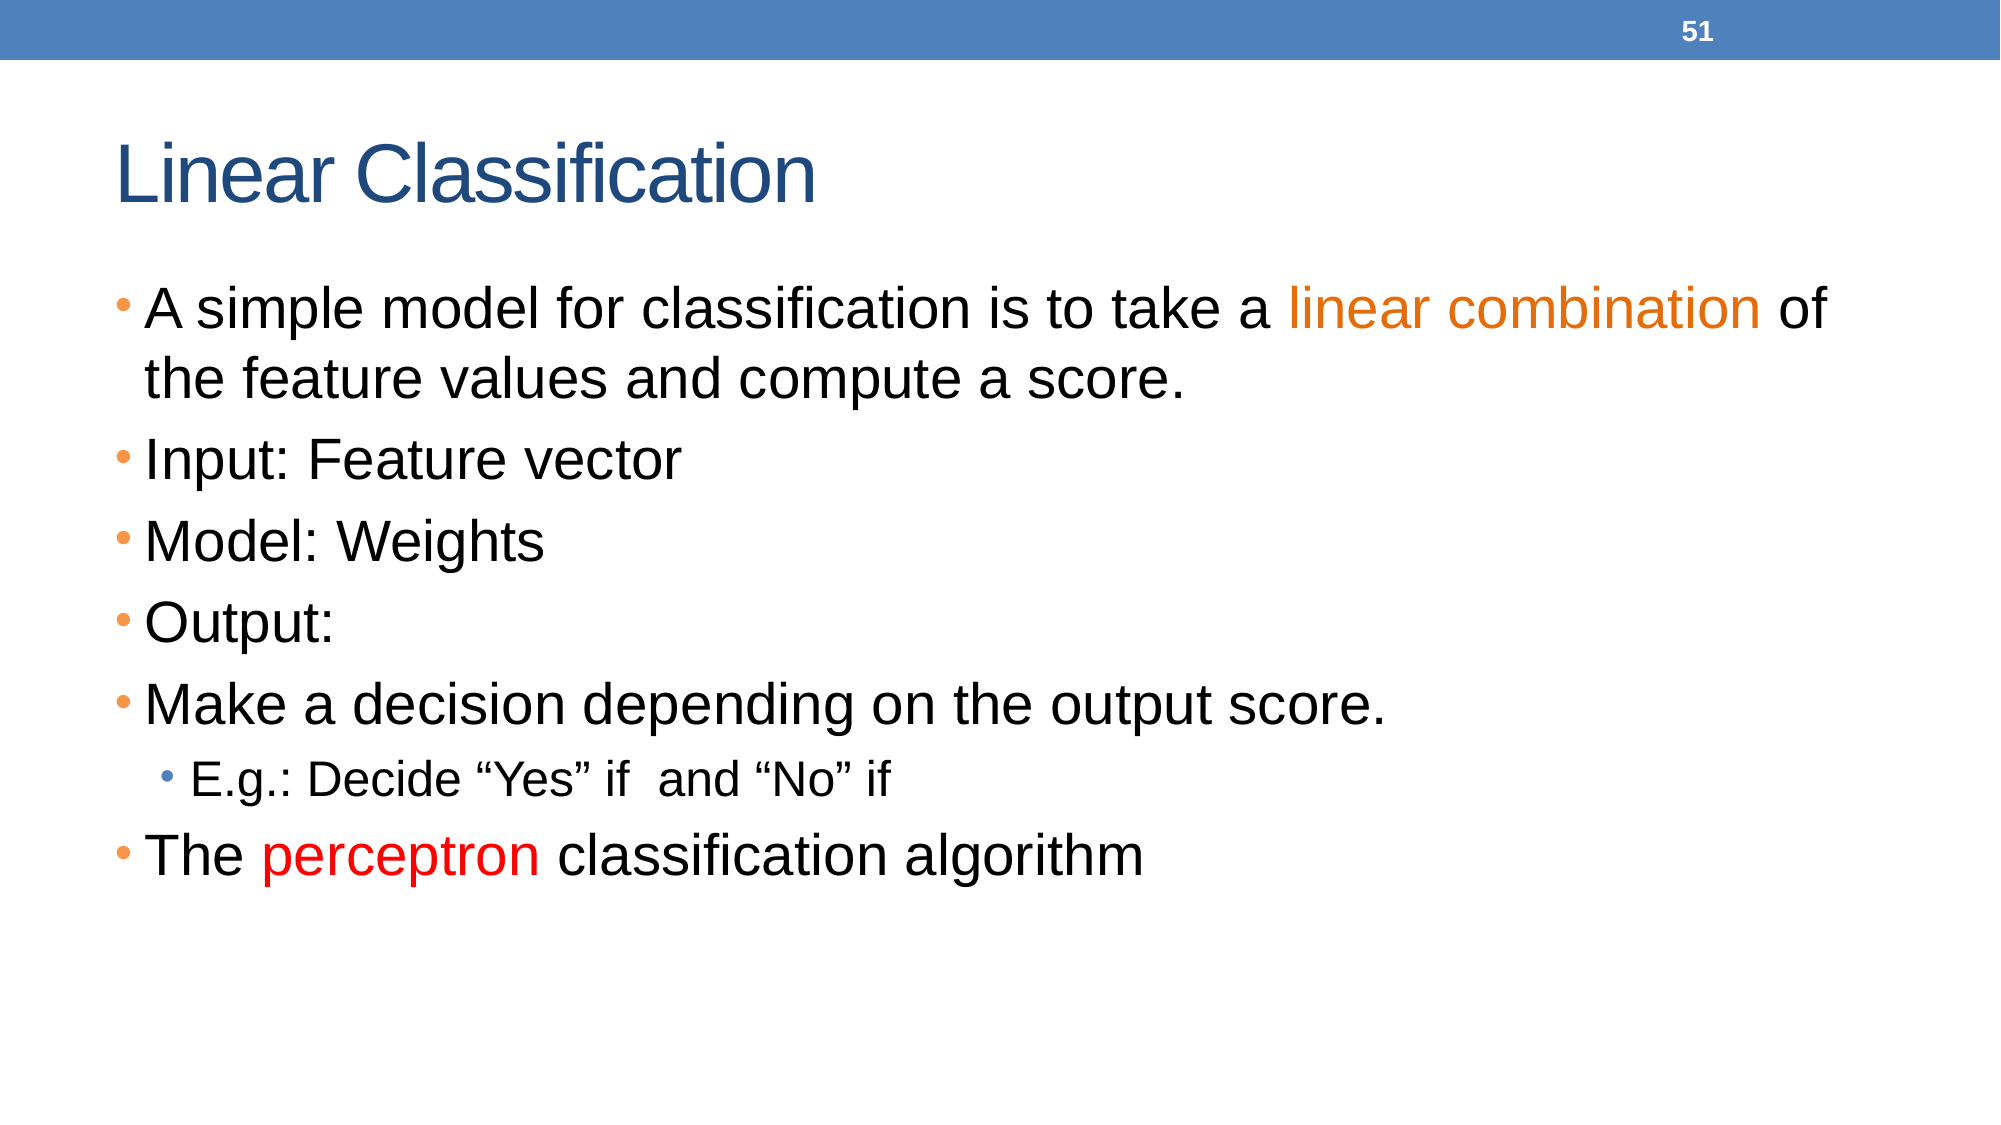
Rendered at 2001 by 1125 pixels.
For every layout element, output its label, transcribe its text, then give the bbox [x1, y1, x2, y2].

title Linear Classification [99, 87, 1900, 250]
slide_number 51 [1666, 3, 1900, 57]
